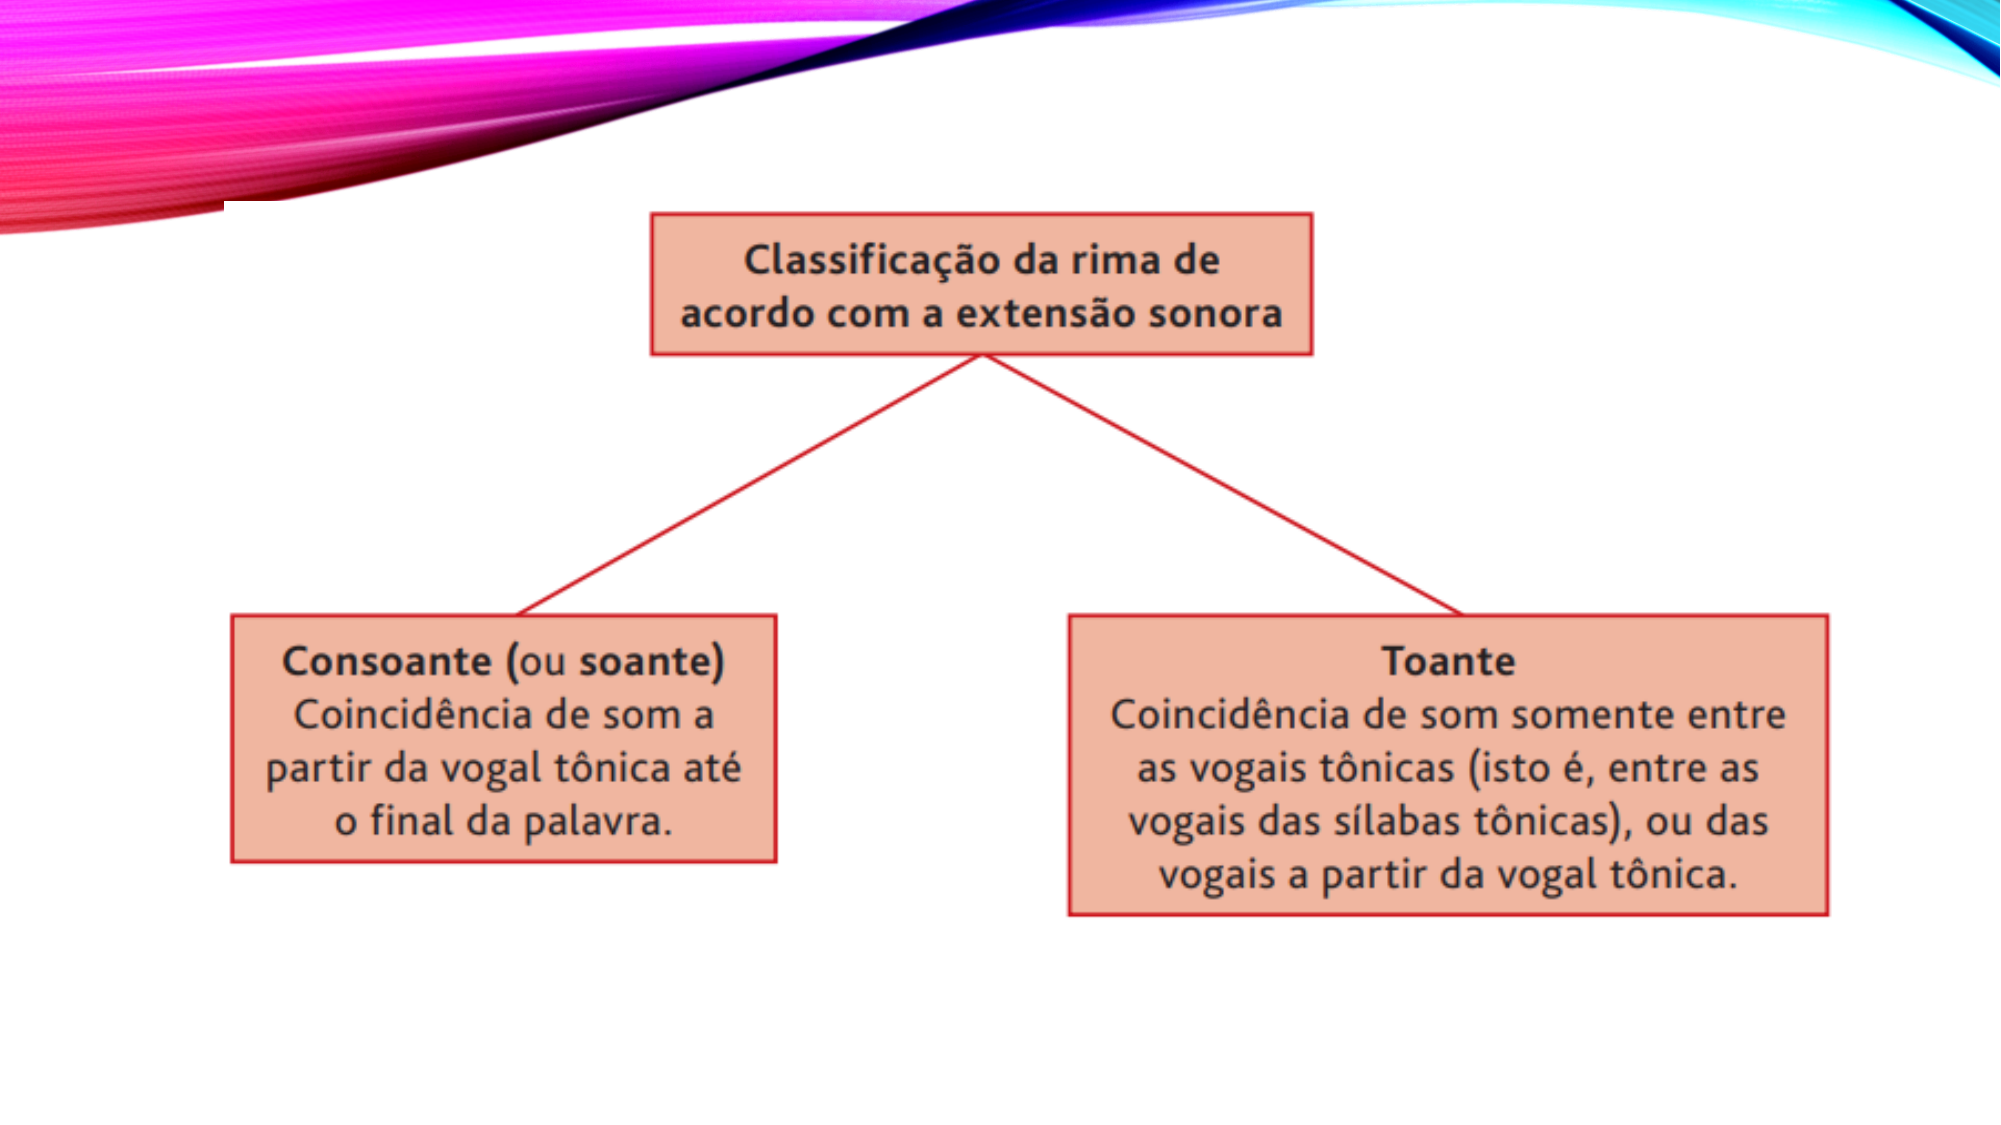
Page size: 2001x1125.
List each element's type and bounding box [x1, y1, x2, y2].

picture [1890, 0, 2000, 75]
picture [1910, 0, 2000, 45]
picture [0, 0, 2000, 237]
list [224, 201, 1834, 924]
